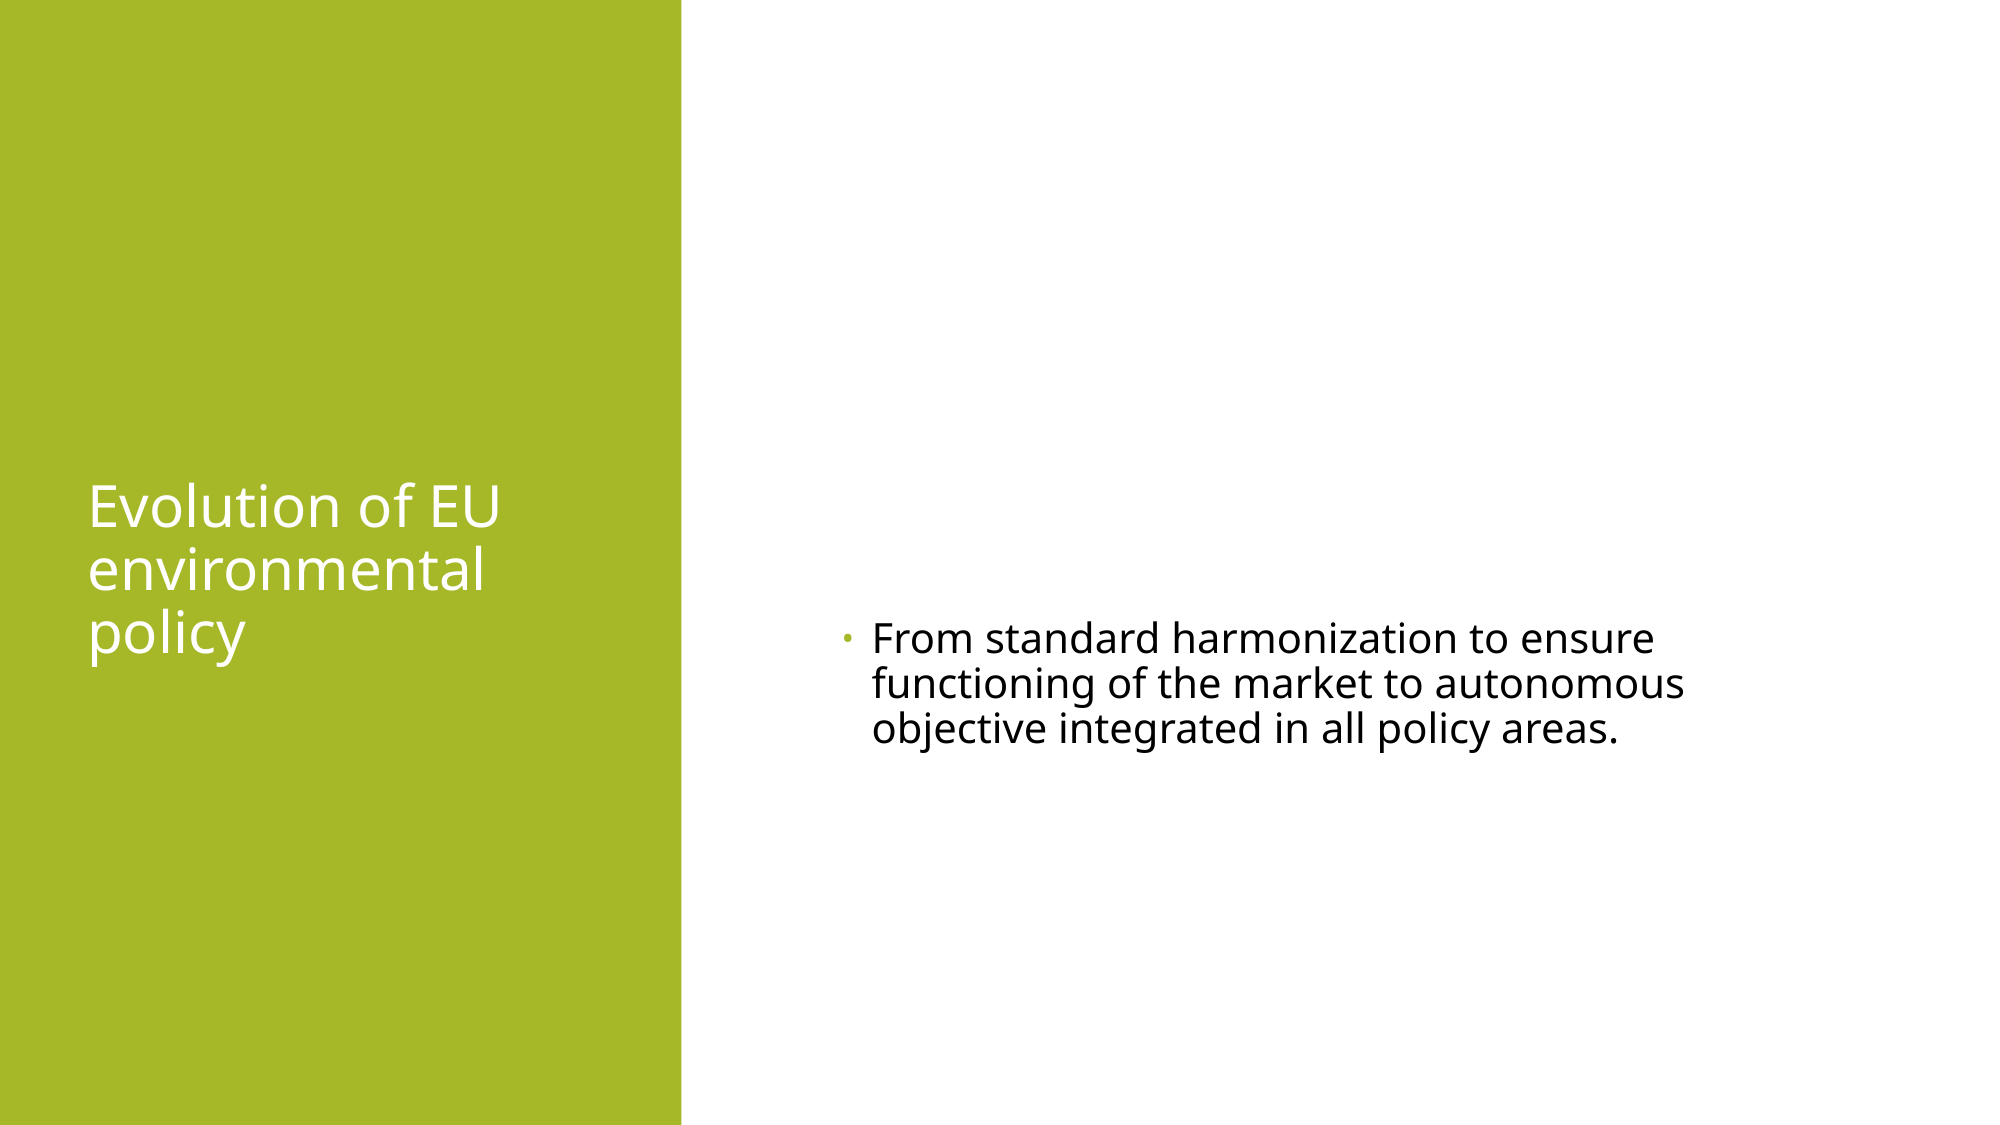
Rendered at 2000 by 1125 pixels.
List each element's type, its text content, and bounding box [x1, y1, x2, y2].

list From standard harmonization to ensure functioning of the market to autonomous objective integrated in all policy areas. [819, 143, 1807, 1000]
text_box [683, 0, 2000, 1125]
text_box [0, 0, 683, 1125]
title Evolution of EU environmental policy [72, 143, 610, 1000]
